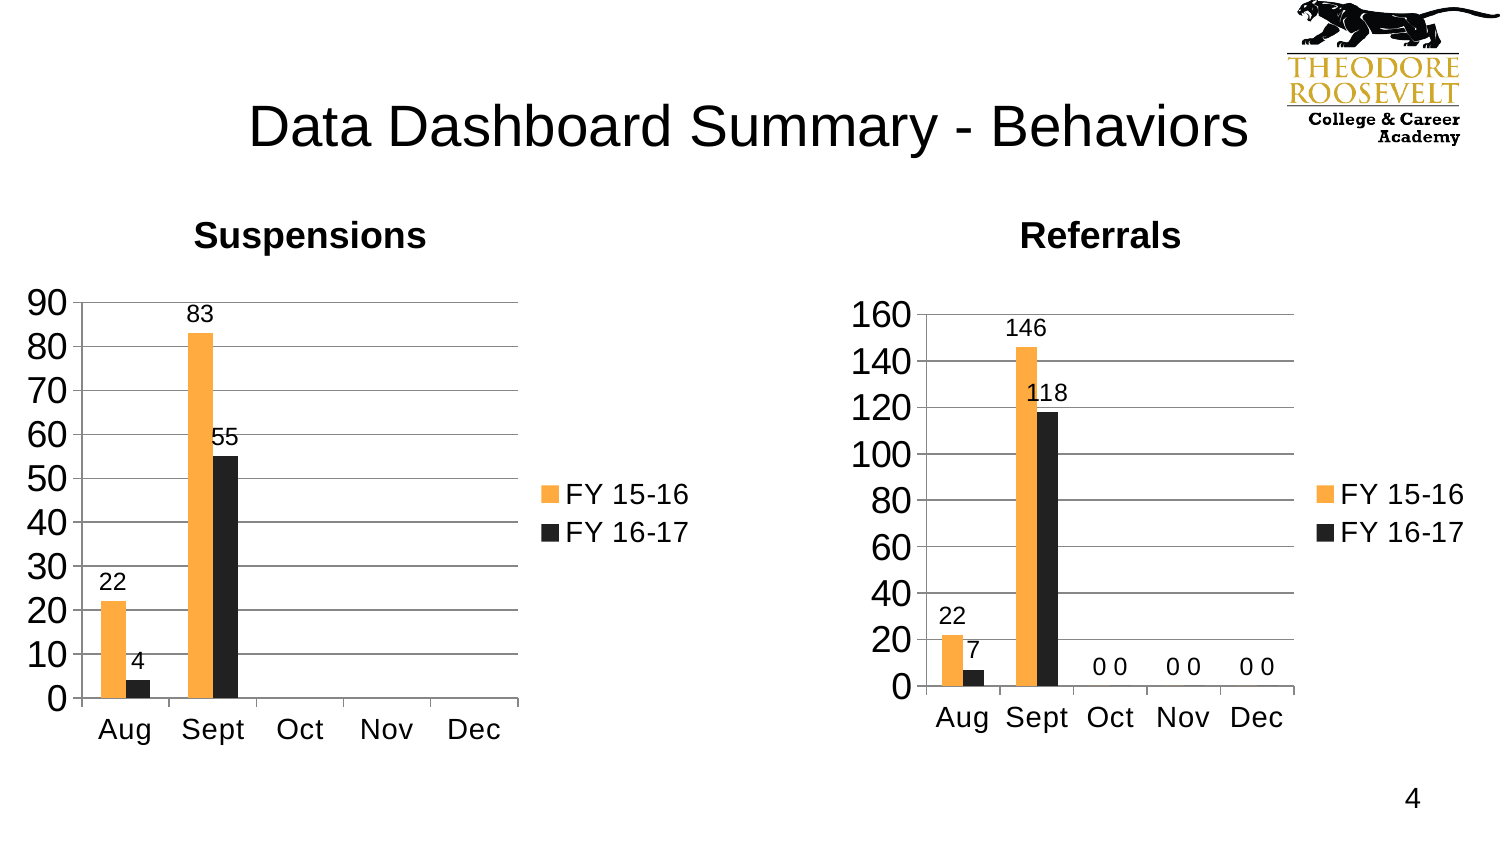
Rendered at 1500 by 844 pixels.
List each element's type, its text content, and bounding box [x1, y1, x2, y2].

title Data Dashboard Summary - Behaviors [51, 72, 1449, 167]
chart [837, 284, 1488, 743]
slide_number 4 [1389, 764, 1480, 830]
picture [1287, 0, 1500, 148]
chart [12, 271, 713, 756]
list Suspensions Referrals [0, 189, 1500, 810]
